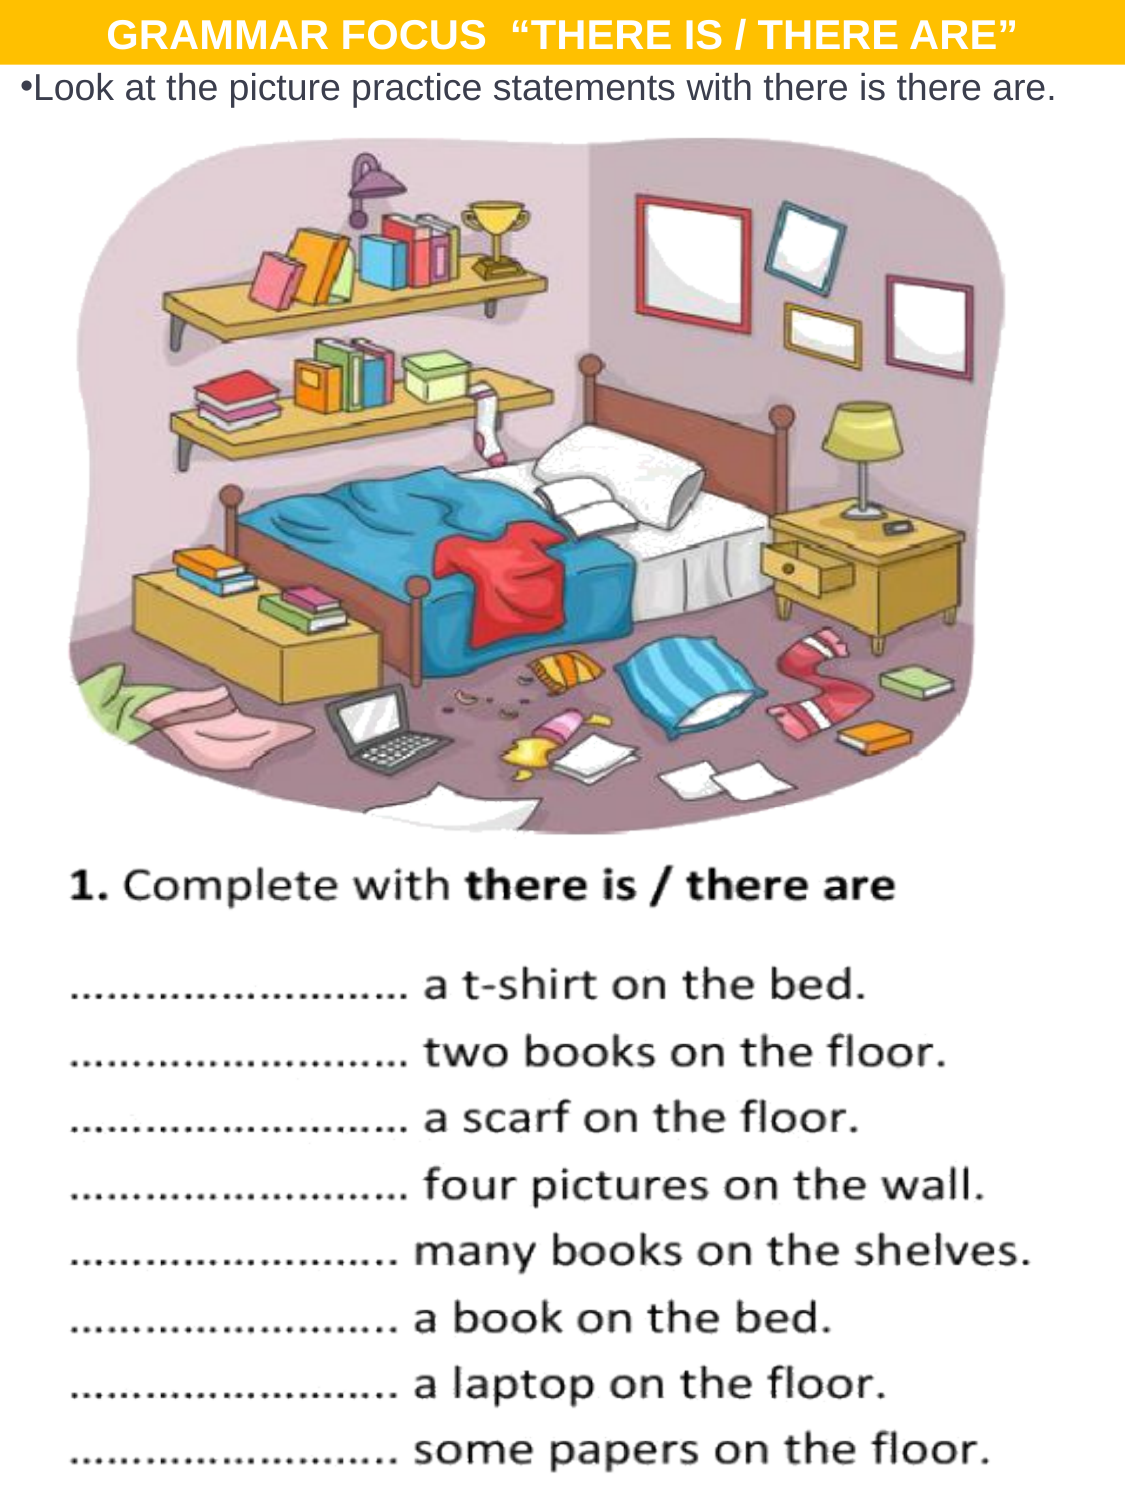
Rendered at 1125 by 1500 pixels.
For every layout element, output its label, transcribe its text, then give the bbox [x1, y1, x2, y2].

picture [0, 112, 1125, 1500]
text_box GRAMMAR FOCUS “THERE IS / THERE ARE” [0, 0, 1125, 65]
text_box Look at the picture practice statements with there is there are. [5, 55, 1102, 115]
